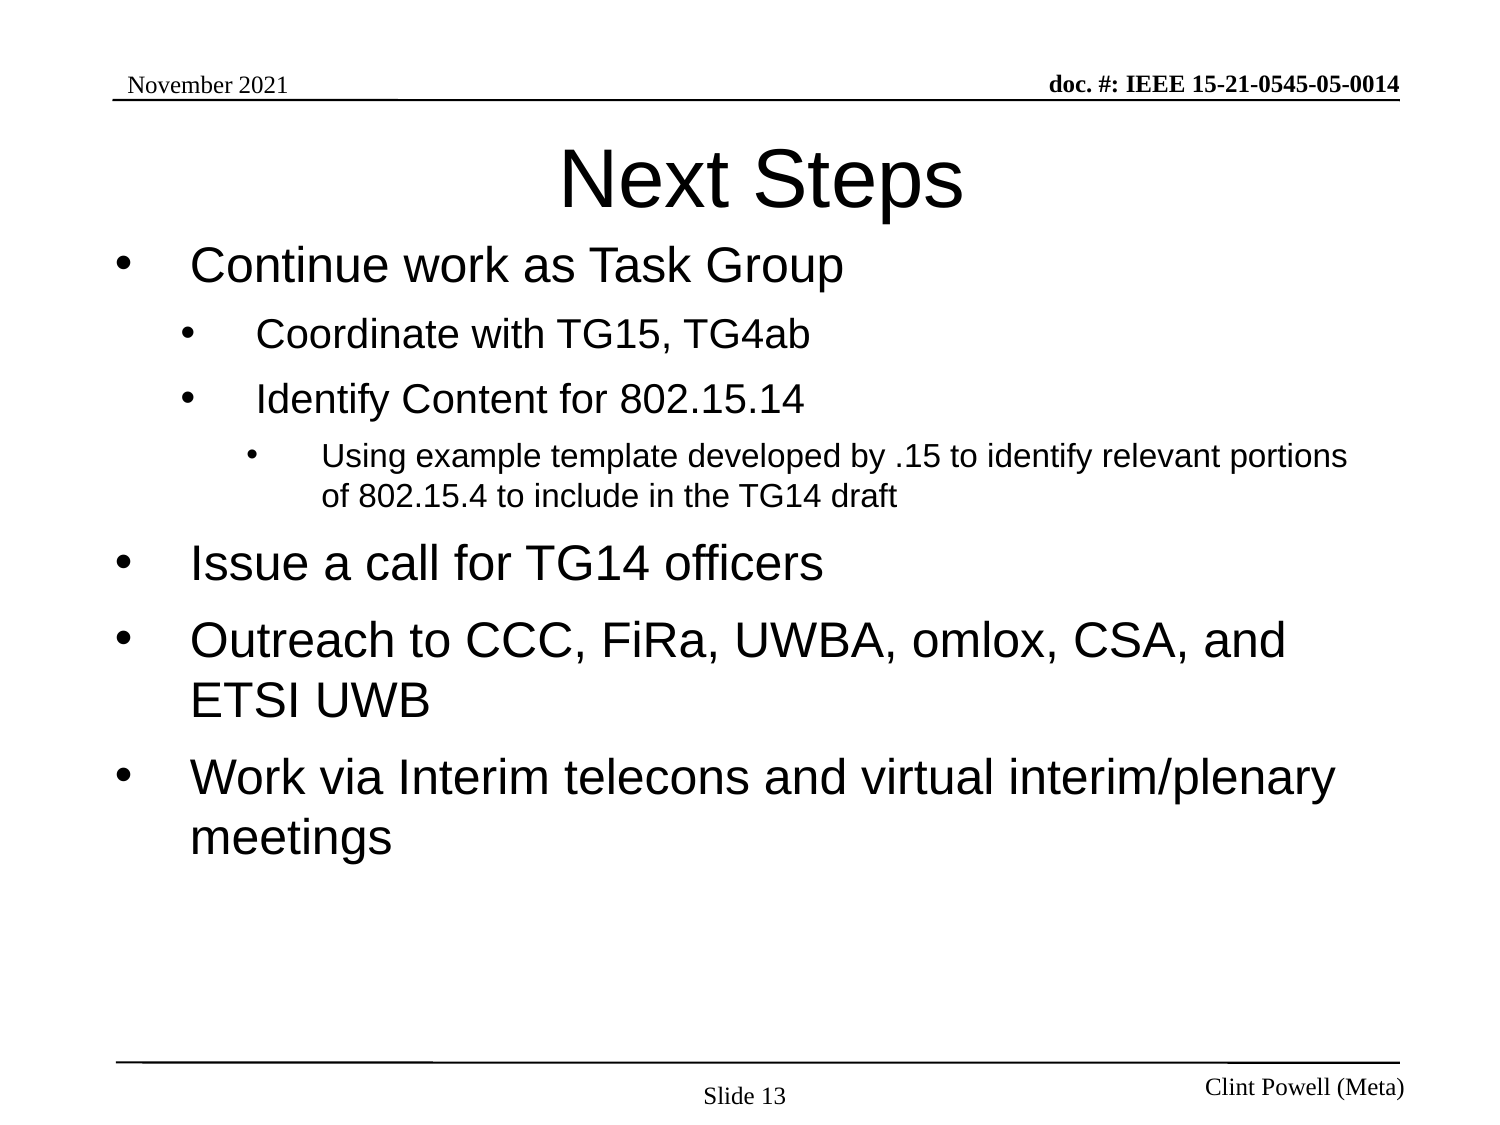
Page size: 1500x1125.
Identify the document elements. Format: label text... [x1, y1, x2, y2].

title Next Steps [125, 112, 1399, 224]
list Continue work as Task Group Coordinate with TG15, TG4ab Identify Content for 802.15.14 Using example template developed by .15 to identify relevant portions of 802.15.4 to include in the TG14 draft Issue a call for TG14 officers Outreach to CCC, FiRa, UWBA, omlox, CSA, and ETSI UWB Work via Interim telecons and virtual interim/plenary meetings [99, 224, 1399, 1024]
slide_number Slide 13 [690, 1075, 799, 1115]
